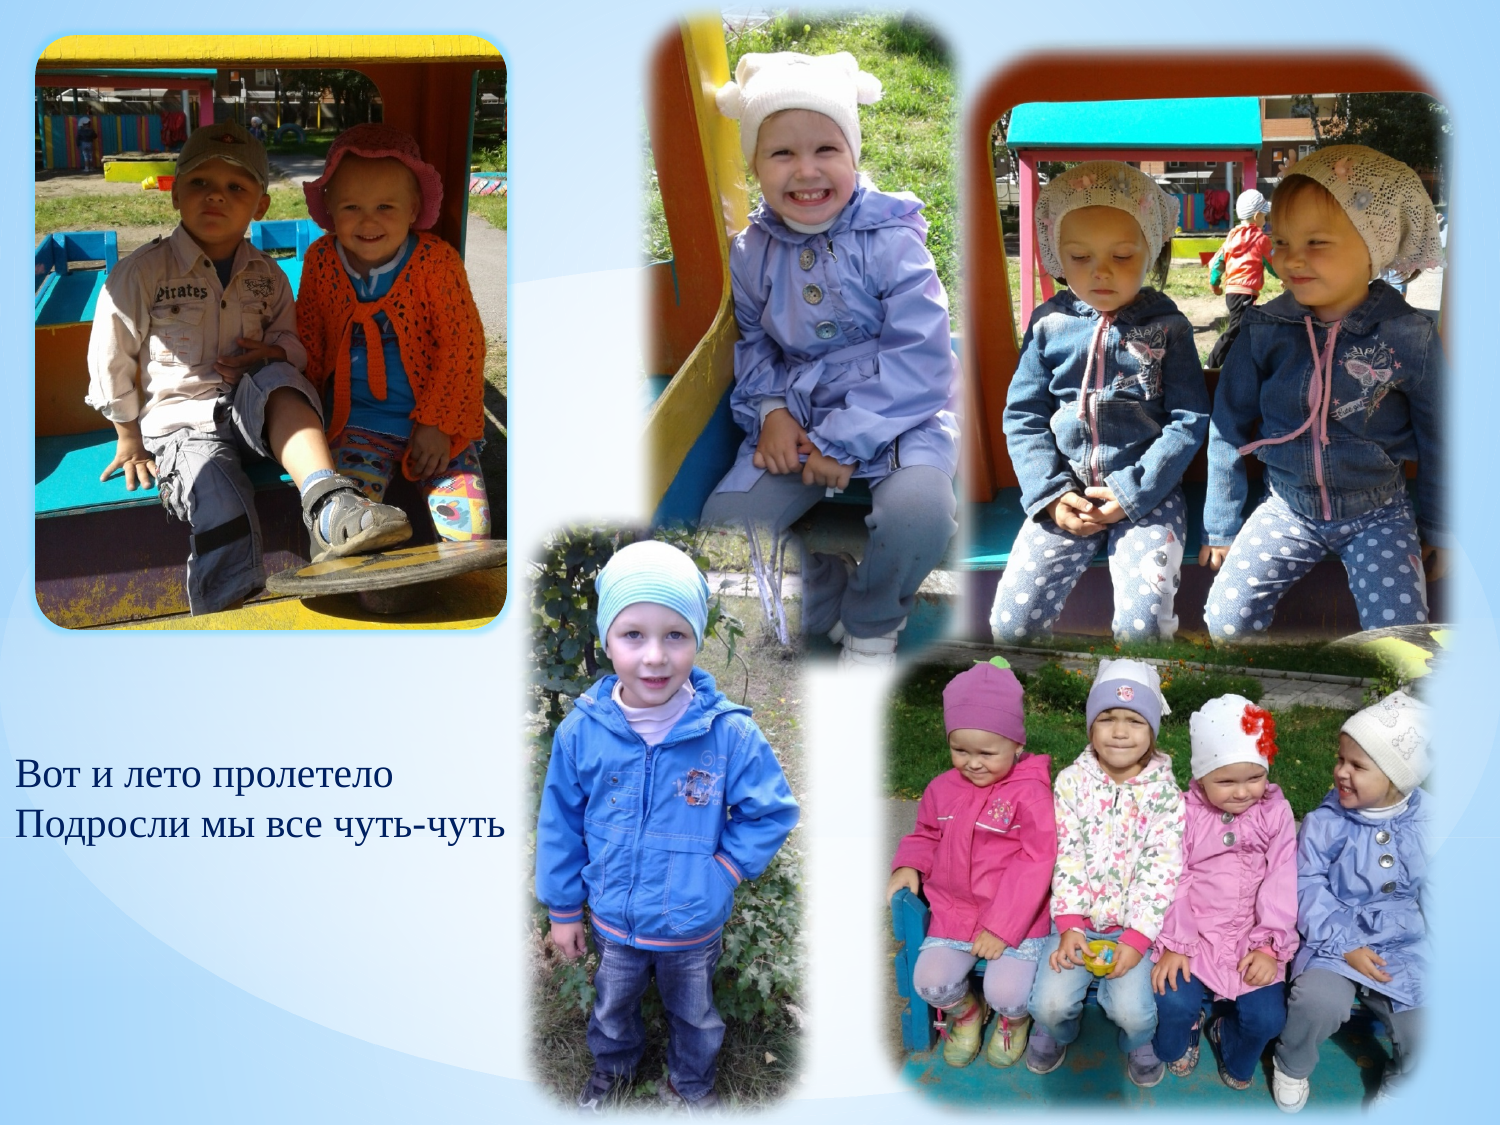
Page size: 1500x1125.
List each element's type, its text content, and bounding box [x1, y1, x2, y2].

text_box Вот и лето пролетело Подросли мы все чуть-чуть [0, 738, 353, 853]
picture [0, 28, 1500, 1125]
